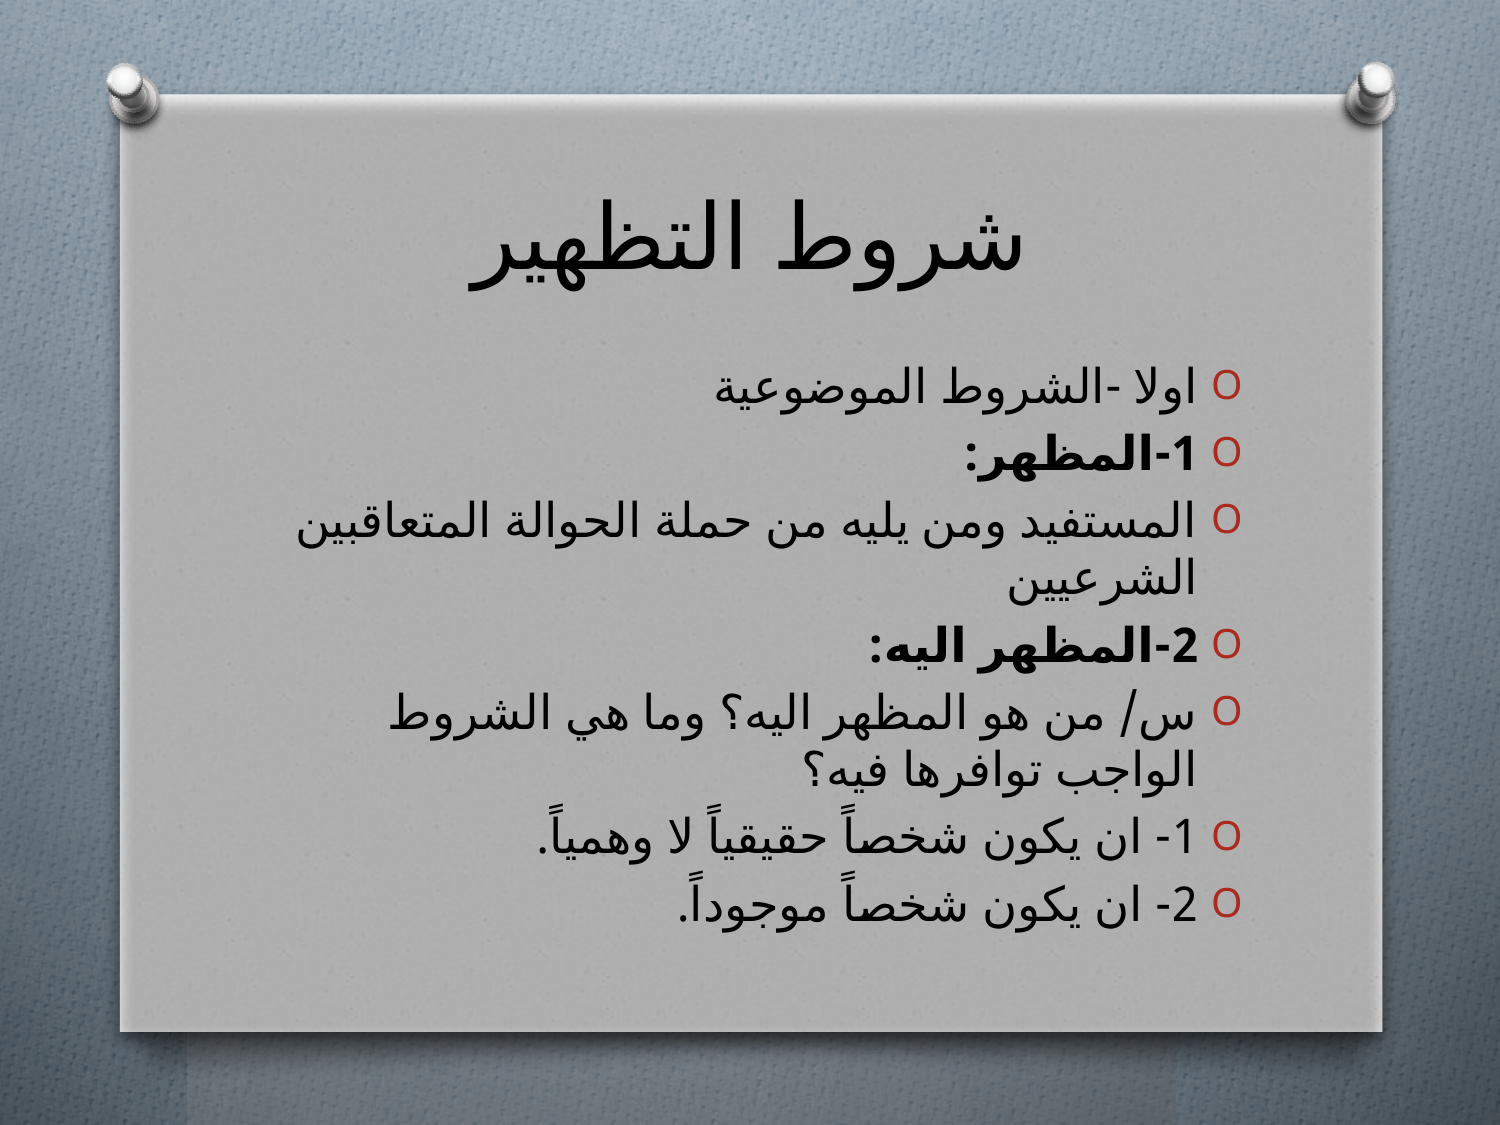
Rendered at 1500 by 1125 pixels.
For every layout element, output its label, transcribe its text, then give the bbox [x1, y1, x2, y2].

list اولا -الشروط الموضوعية 1-المظهر: المستفيد ومن يليه من حملة الحوالة المتعاقبين الشرعيين 2-المظهر اليه: س/ من هو المظهر اليه؟ وما هي الشروط الواجب توافرها فيه؟ 1- ان يكون شخصاً حقيقياً لا وهمياً. 2- ان يكون شخصاً موجوداً. [240, 347, 1257, 939]
picture [1317, 35, 1439, 156]
title شروط التظهير [179, 134, 1323, 332]
picture [75, 29, 198, 153]
